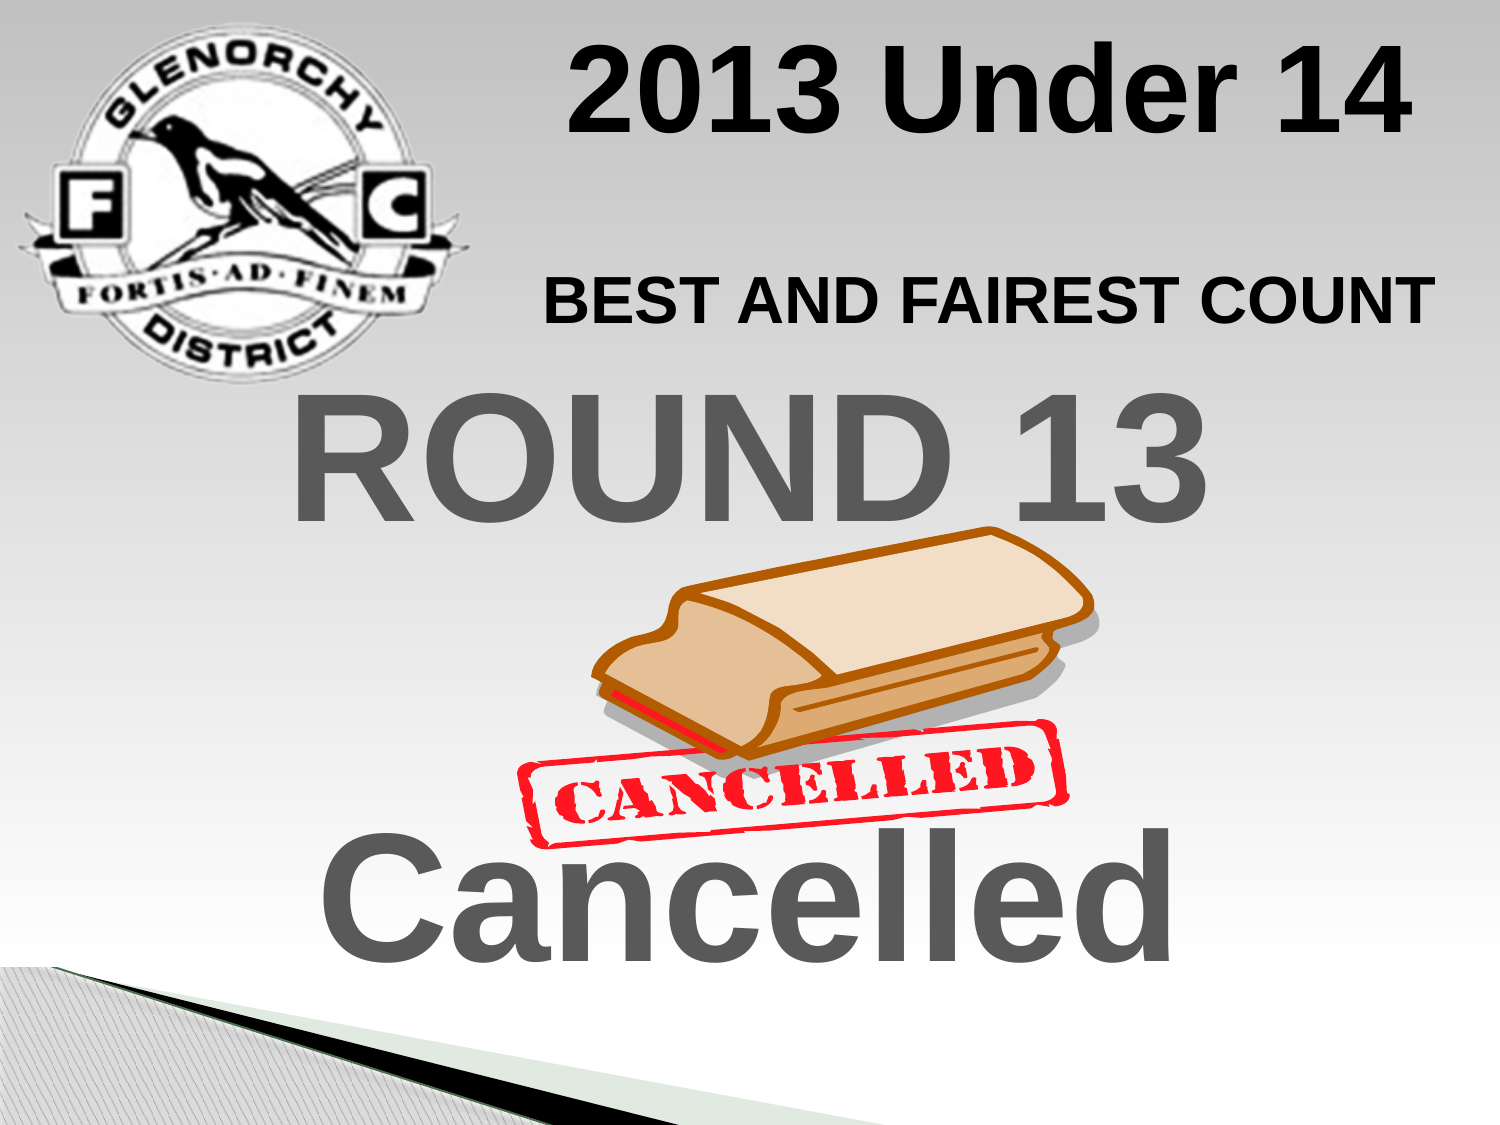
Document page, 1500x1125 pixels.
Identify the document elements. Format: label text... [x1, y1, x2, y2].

picture [0, 0, 491, 410]
text_box 2013 Under 14 BEST AND FAIREST COUNT [491, 0, 1500, 331]
text_box ROUND 13 Cancelled [0, 331, 1500, 1006]
picture [516, 523, 1100, 851]
